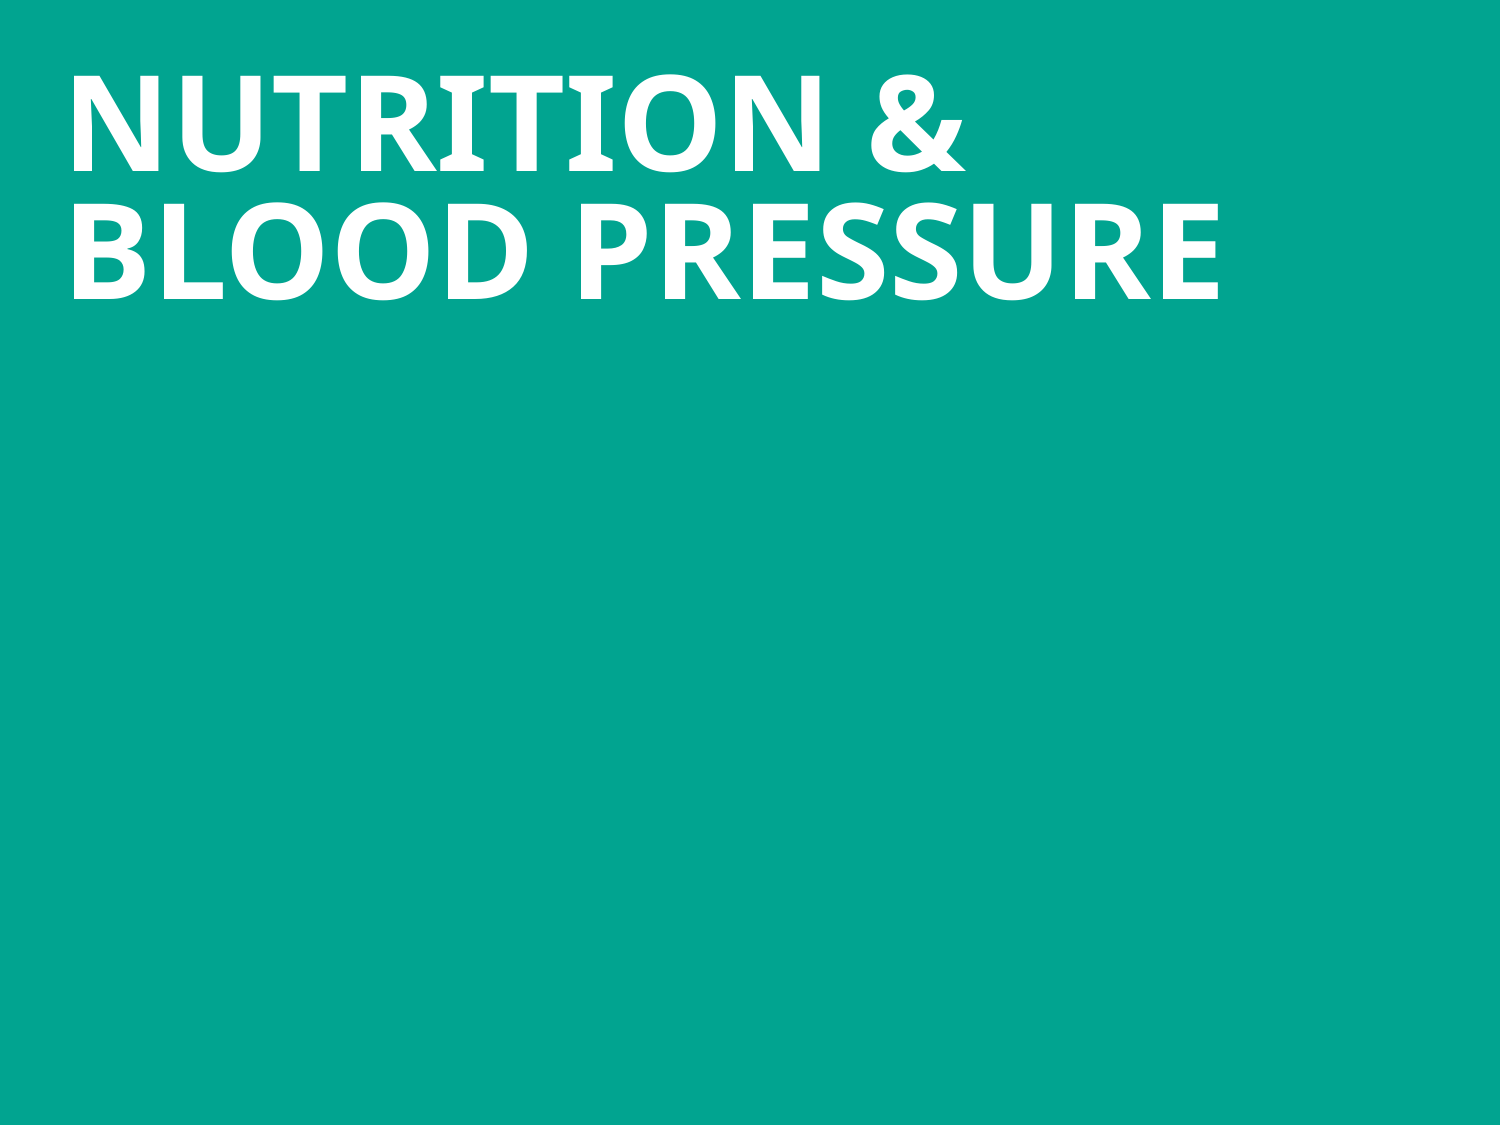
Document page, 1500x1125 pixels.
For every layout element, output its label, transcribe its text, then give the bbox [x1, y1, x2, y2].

title nutrition & blood pressure [47, 61, 1481, 331]
